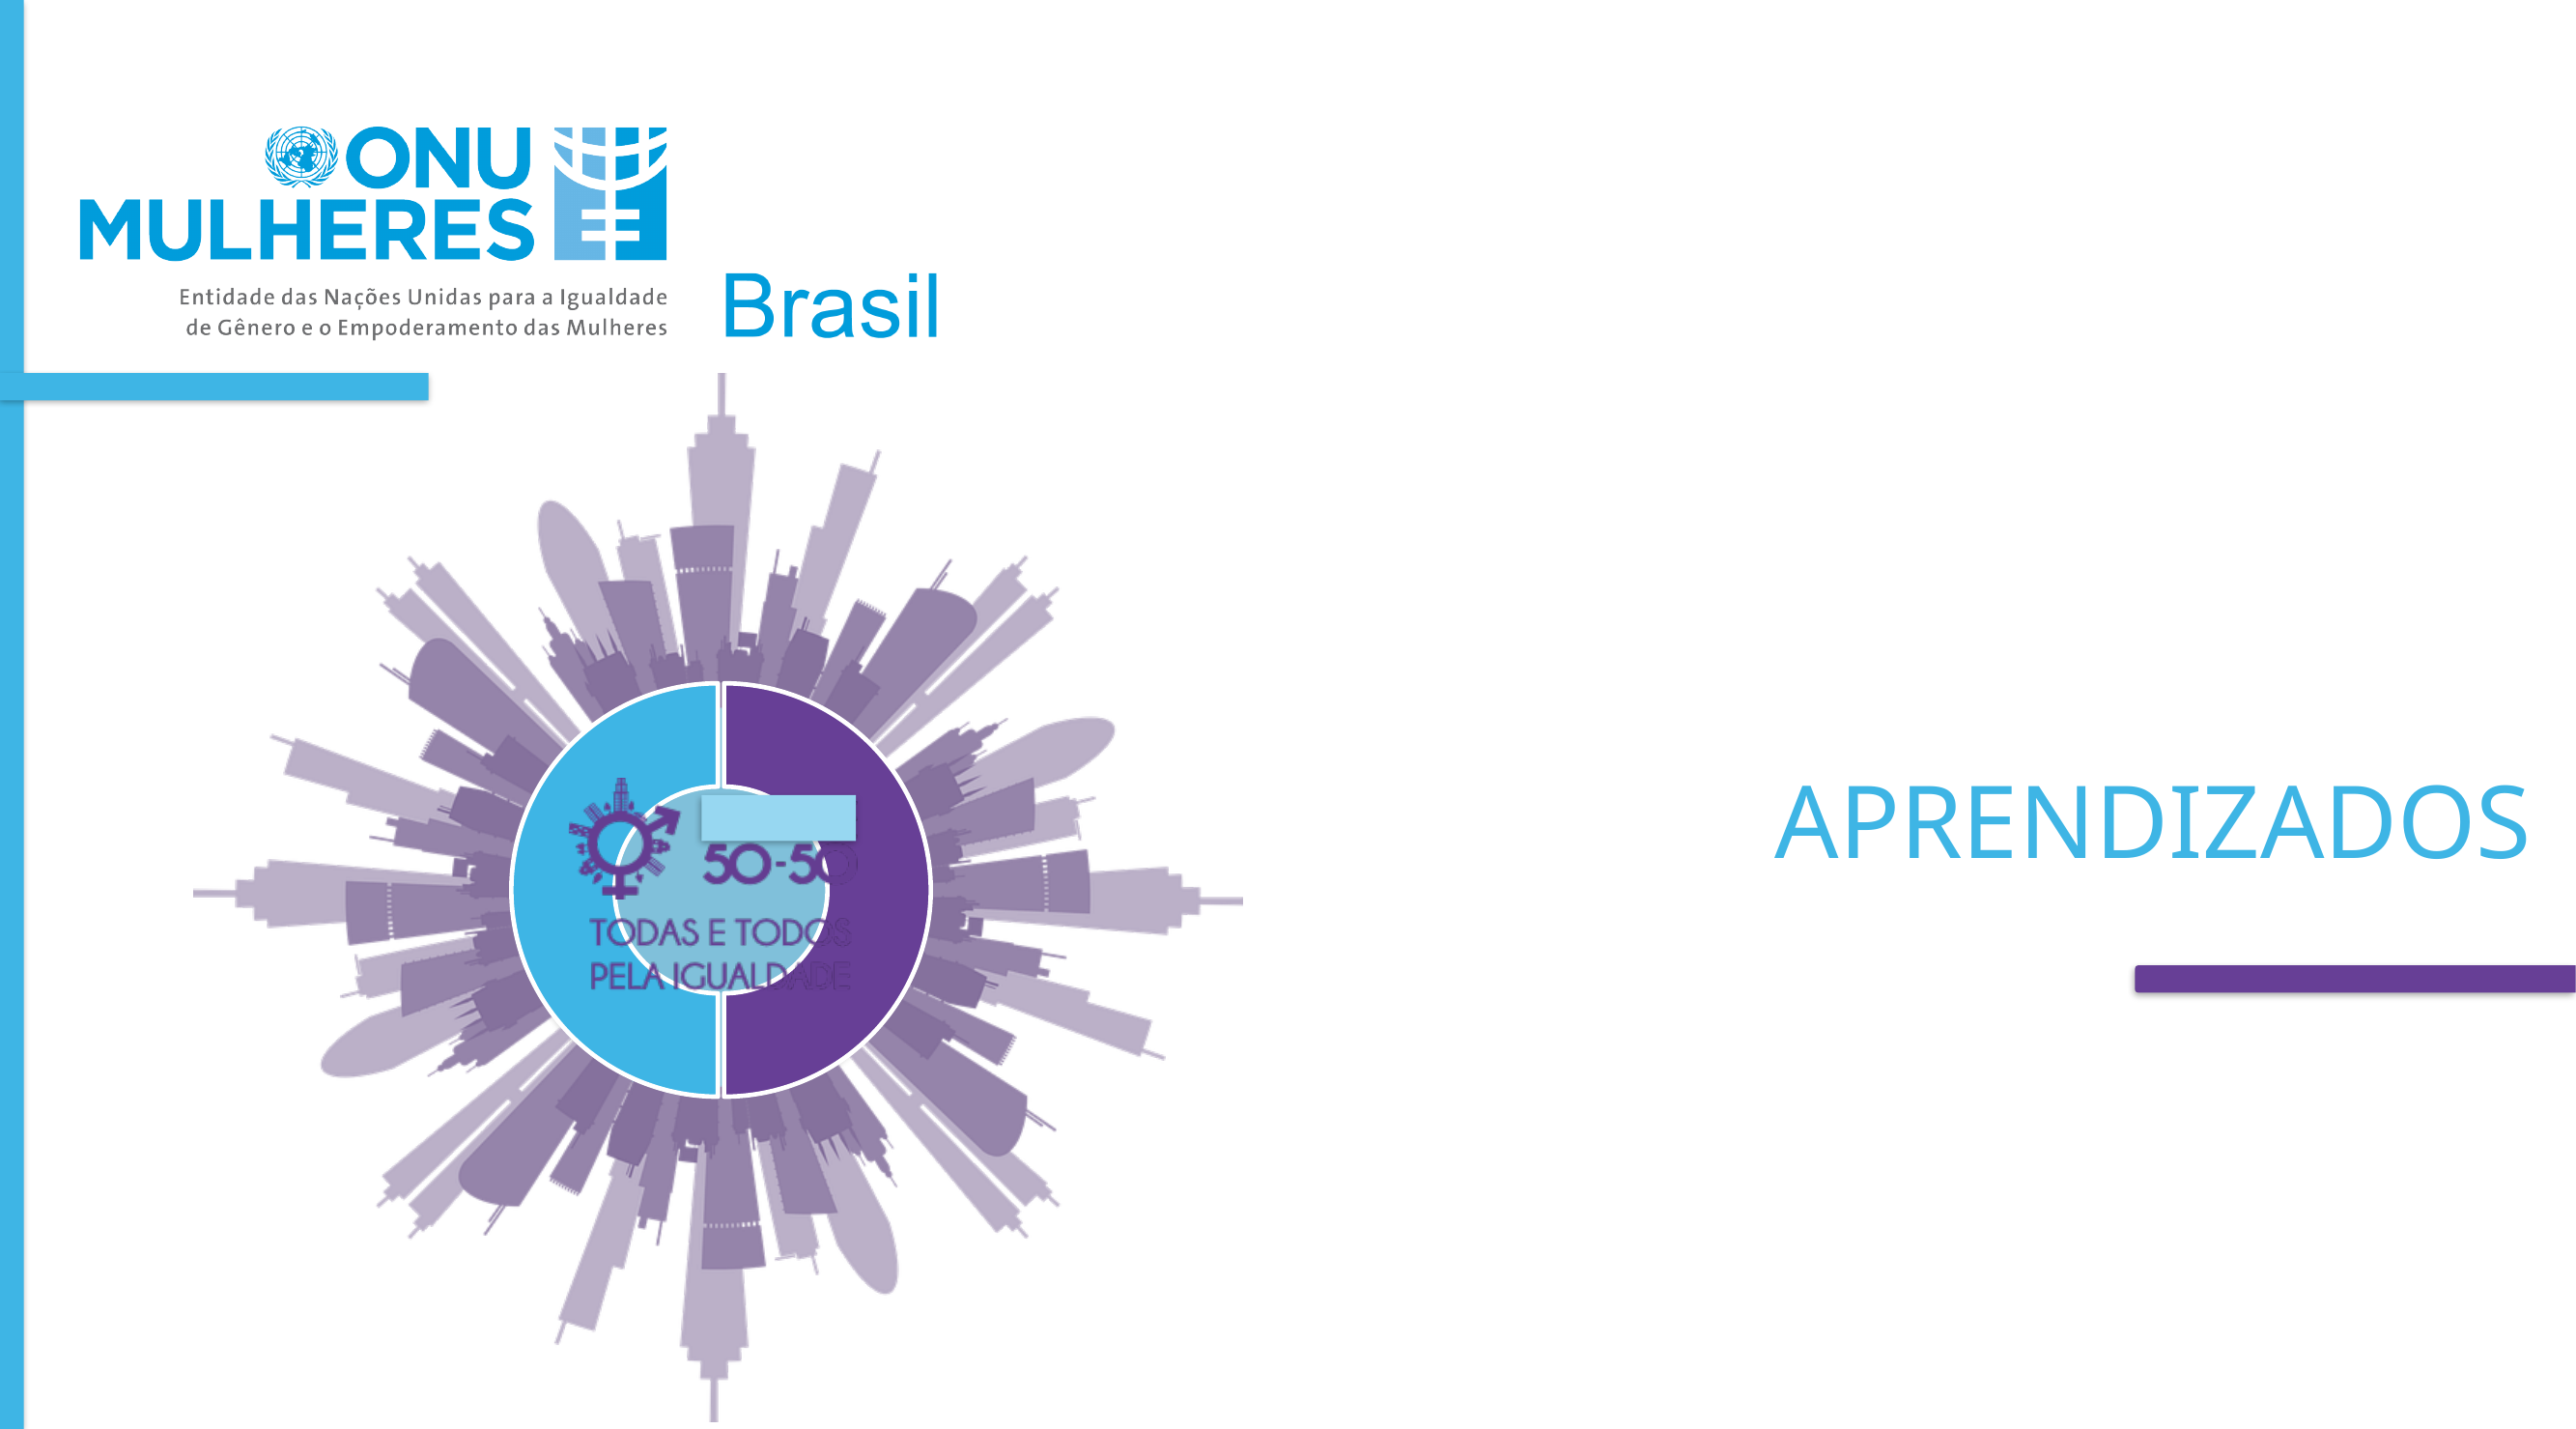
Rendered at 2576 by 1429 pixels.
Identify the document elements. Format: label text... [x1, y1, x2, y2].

picture [66, 113, 963, 355]
picture [557, 778, 882, 1015]
text_box [701, 794, 857, 842]
title APRENDIZADOS [1551, 714, 2547, 923]
